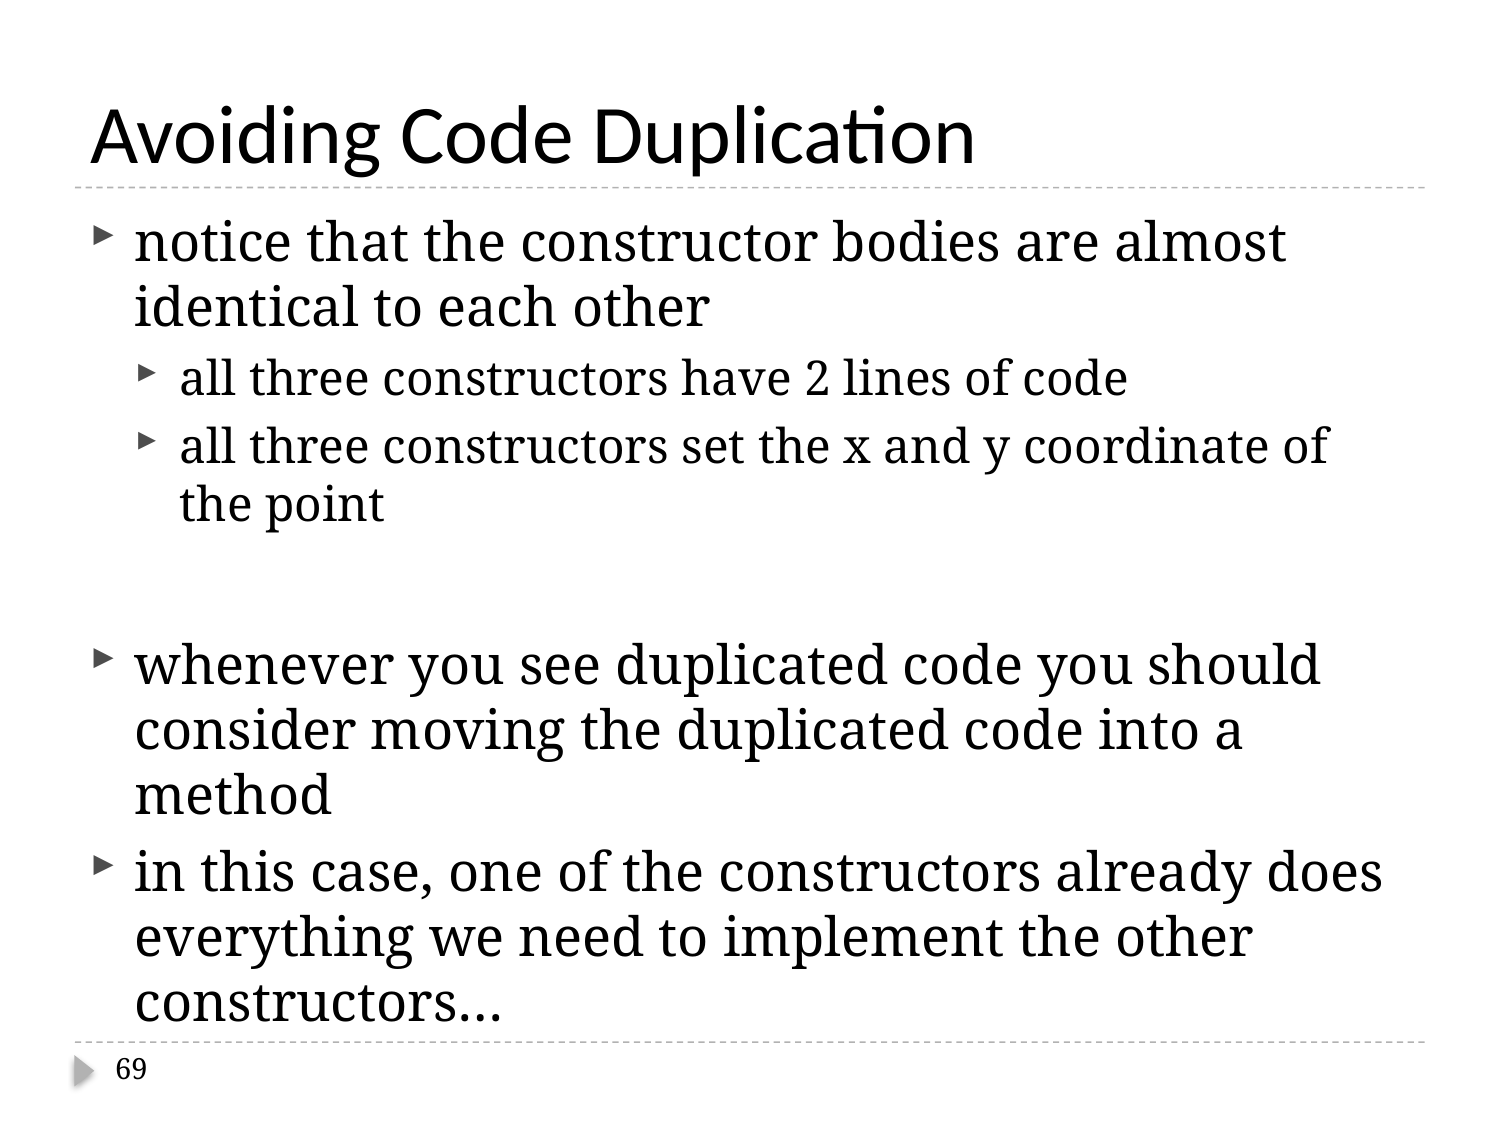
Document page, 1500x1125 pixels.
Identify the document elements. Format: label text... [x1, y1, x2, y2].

title Avoiding Code Duplication [74, 24, 1426, 188]
list notice that the constructor bodies are almost identical to each other all three constructors have 2 lines of code all three constructors set the x and y coordinate of the point whenever you see duplicated code you should consider moving the duplicated code into a method in this case, one of the constructors already does everything we need to implement the other constructors… [74, 199, 1426, 1011]
slide_number 69 [100, 1042, 426, 1103]
